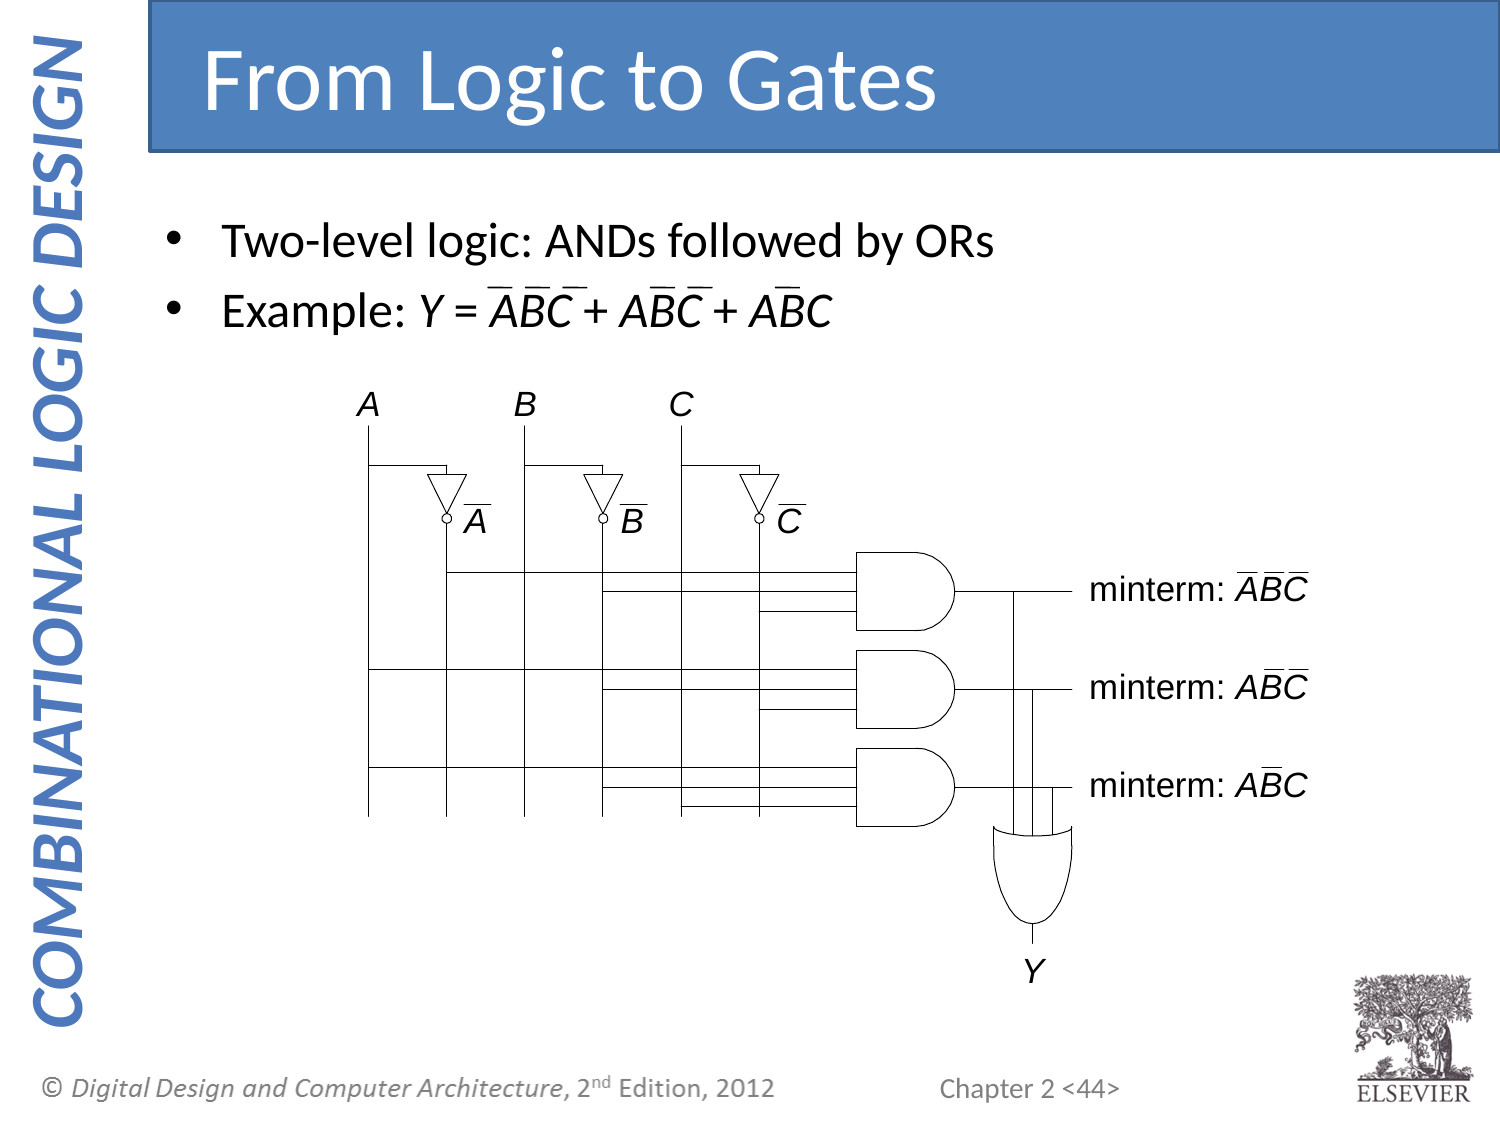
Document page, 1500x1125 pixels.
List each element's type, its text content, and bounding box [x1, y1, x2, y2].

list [324, 362, 1363, 1016]
picture [0, 0, 1500, 1125]
list Two-level logic: ANDs followed by ORs Example: Y = ABC + ABC + ABC [150, 200, 1350, 1013]
text_box From Logic to Gates [187, 11, 1488, 136]
